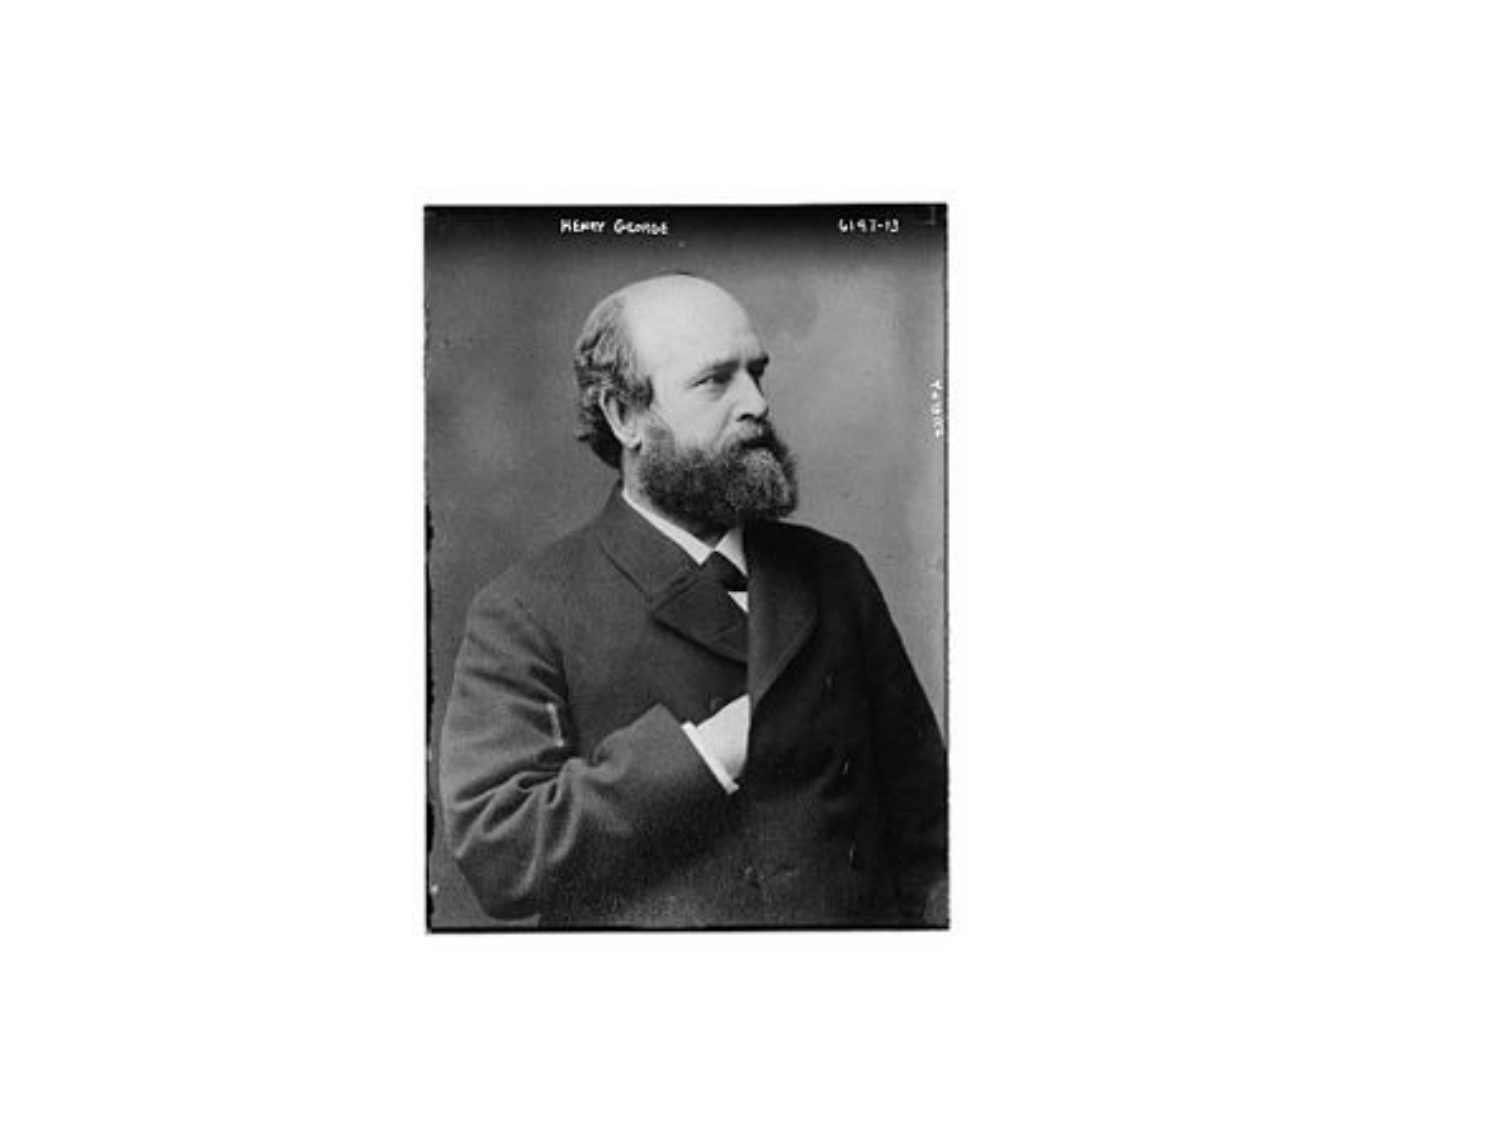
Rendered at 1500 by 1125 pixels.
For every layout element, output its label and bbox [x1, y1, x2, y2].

picture [412, 187, 970, 950]
